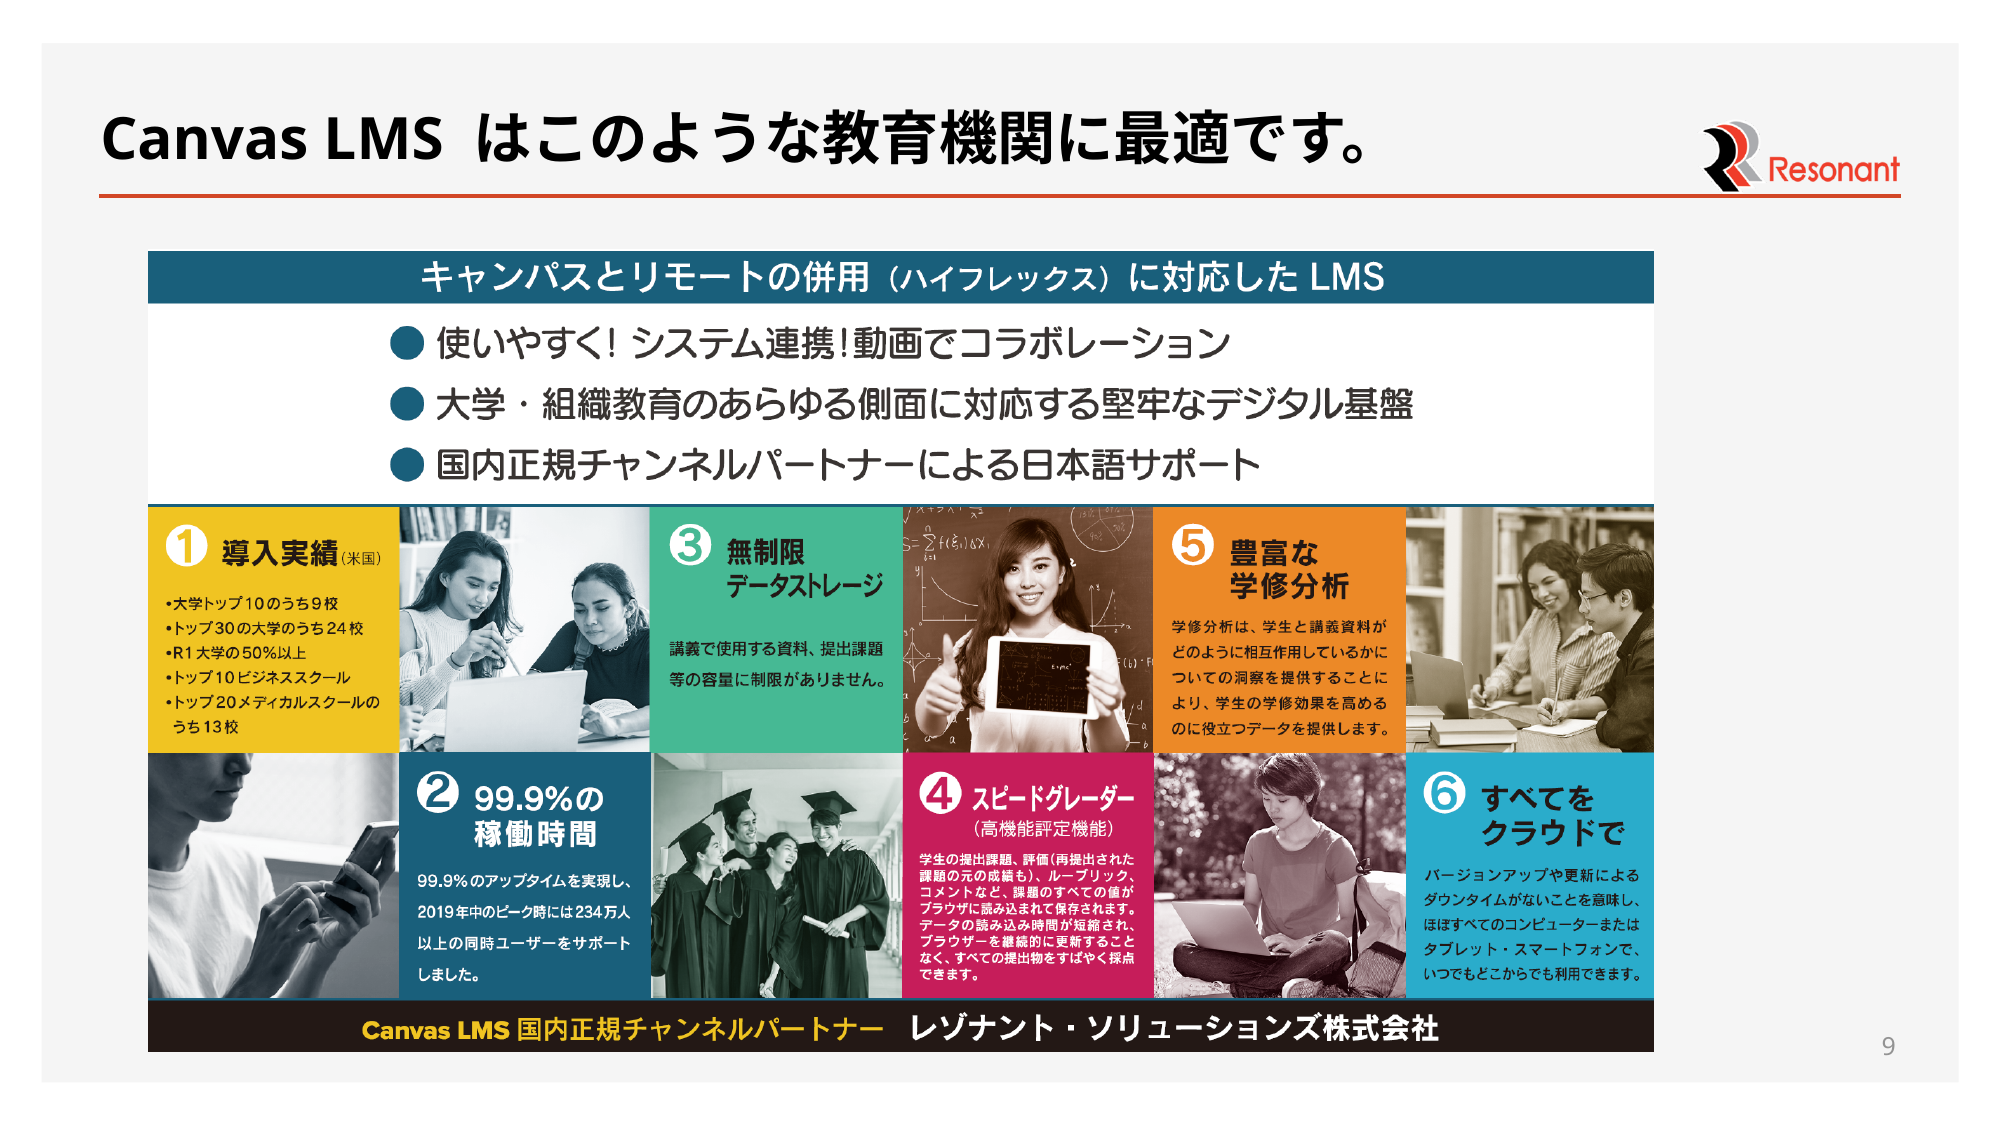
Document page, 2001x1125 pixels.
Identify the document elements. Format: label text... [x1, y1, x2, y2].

picture [1694, 114, 1907, 198]
picture [148, 249, 1654, 1052]
title Canvas LMS はこのような教育機関に最適です。 [85, 73, 1901, 179]
slide_number 9 [1373, 1017, 1911, 1078]
